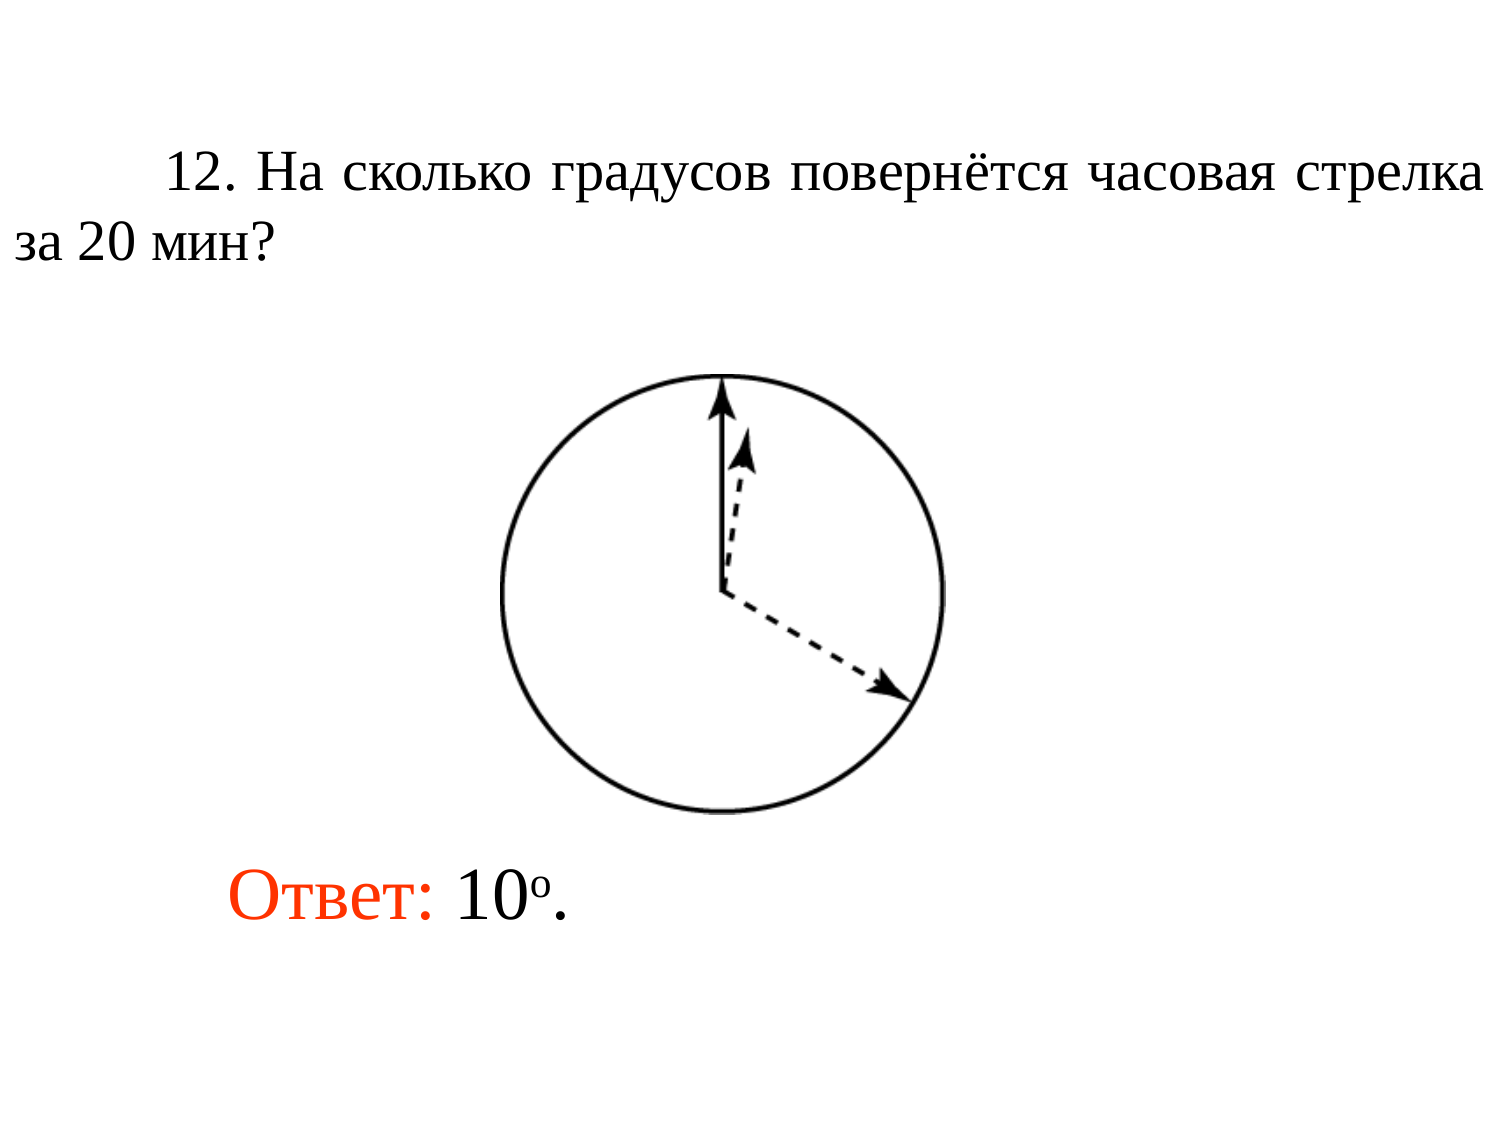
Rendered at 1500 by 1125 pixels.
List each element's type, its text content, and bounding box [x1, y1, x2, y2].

text_box Ответ: 10о. [212, 837, 713, 943]
text_box 12. На сколько градусов повернётся часовая стрелка за 20 мин? [0, 124, 1500, 280]
picture [499, 374, 946, 815]
